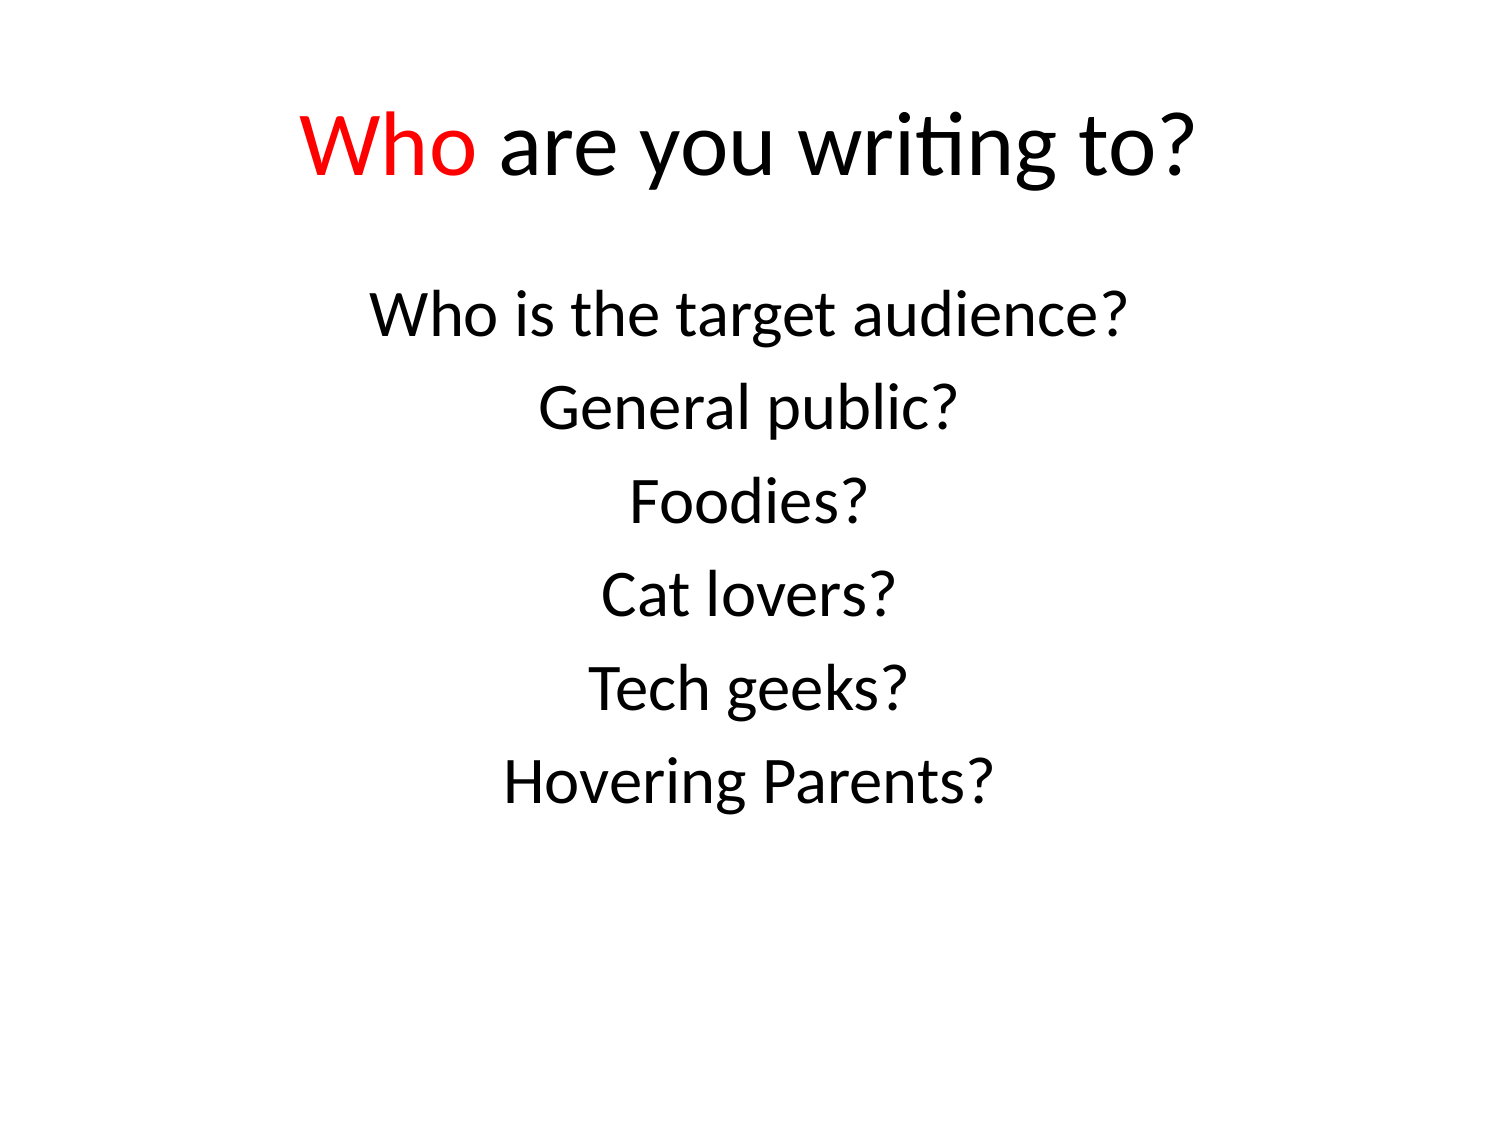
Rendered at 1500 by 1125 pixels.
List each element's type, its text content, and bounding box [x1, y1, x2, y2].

title Who are you writing to? [75, 45, 1425, 233]
list Who is the target audience? General public? Foodies? Cat lovers? Tech geeks? Hovering Parents? [75, 262, 1425, 1005]
